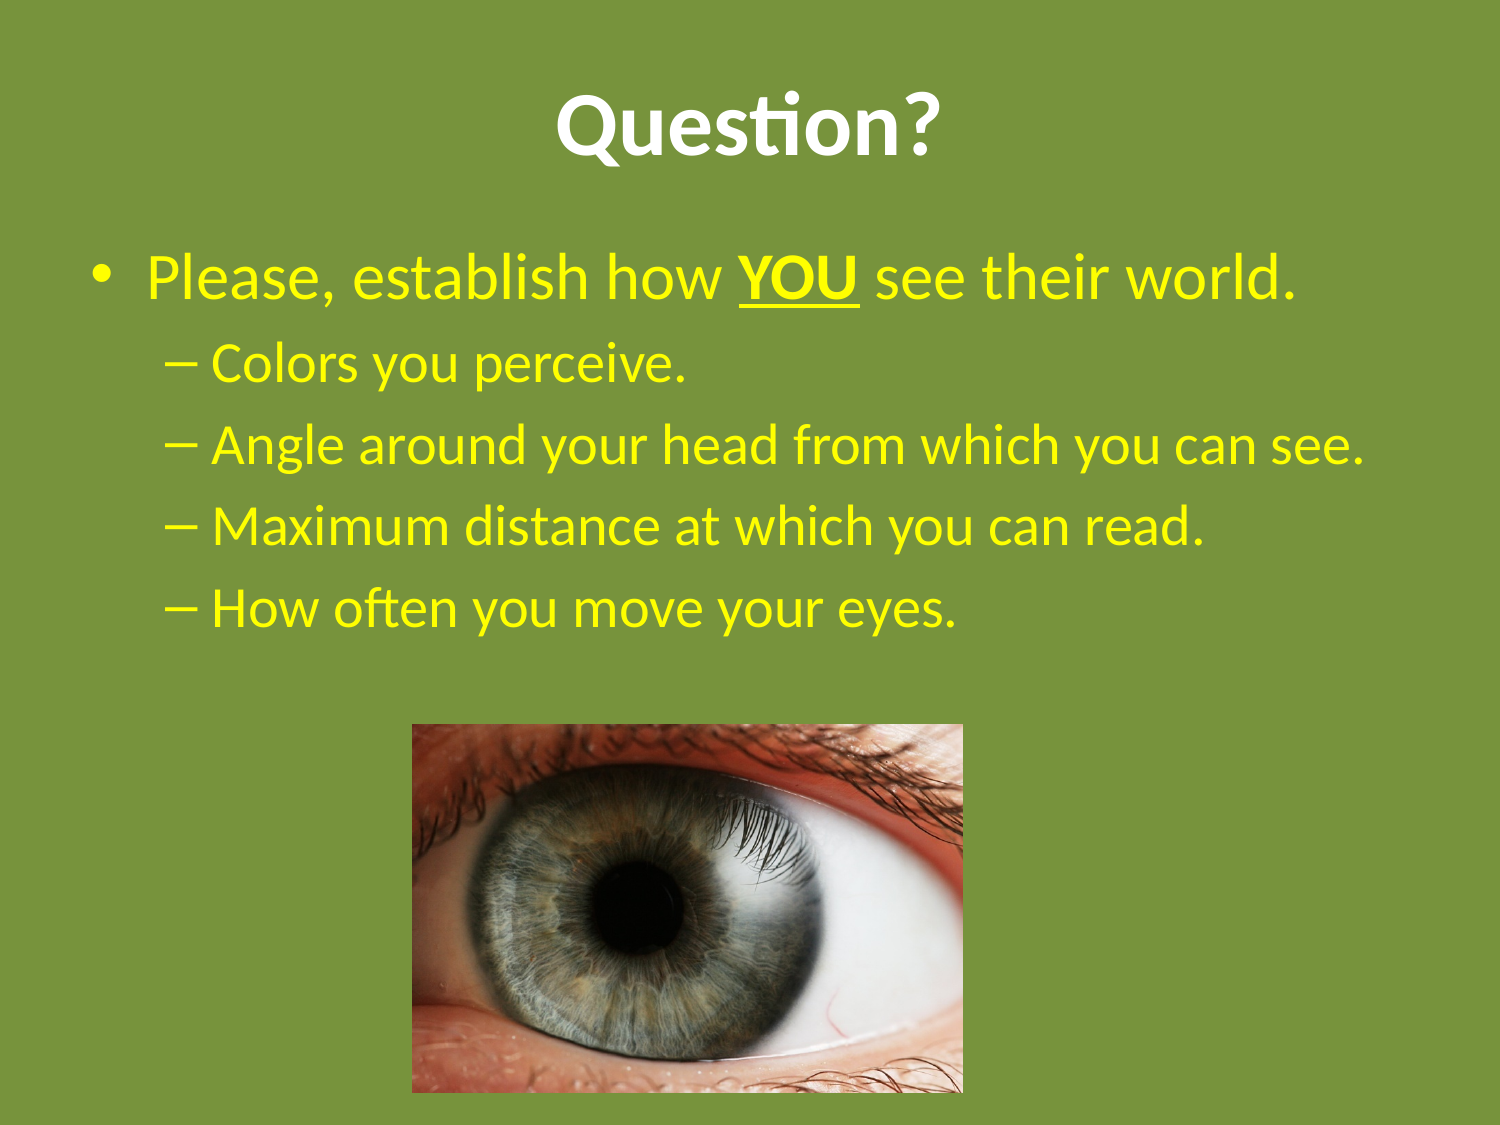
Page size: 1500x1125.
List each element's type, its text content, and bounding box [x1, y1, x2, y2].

picture [412, 724, 963, 1093]
title Question? [75, 24, 1425, 213]
list Please, establish how YOU see their world. Colors you perceive. Angle around your head from which you can see. Maximum distance at which you can read. How often you move your eyes. [75, 224, 1425, 968]
